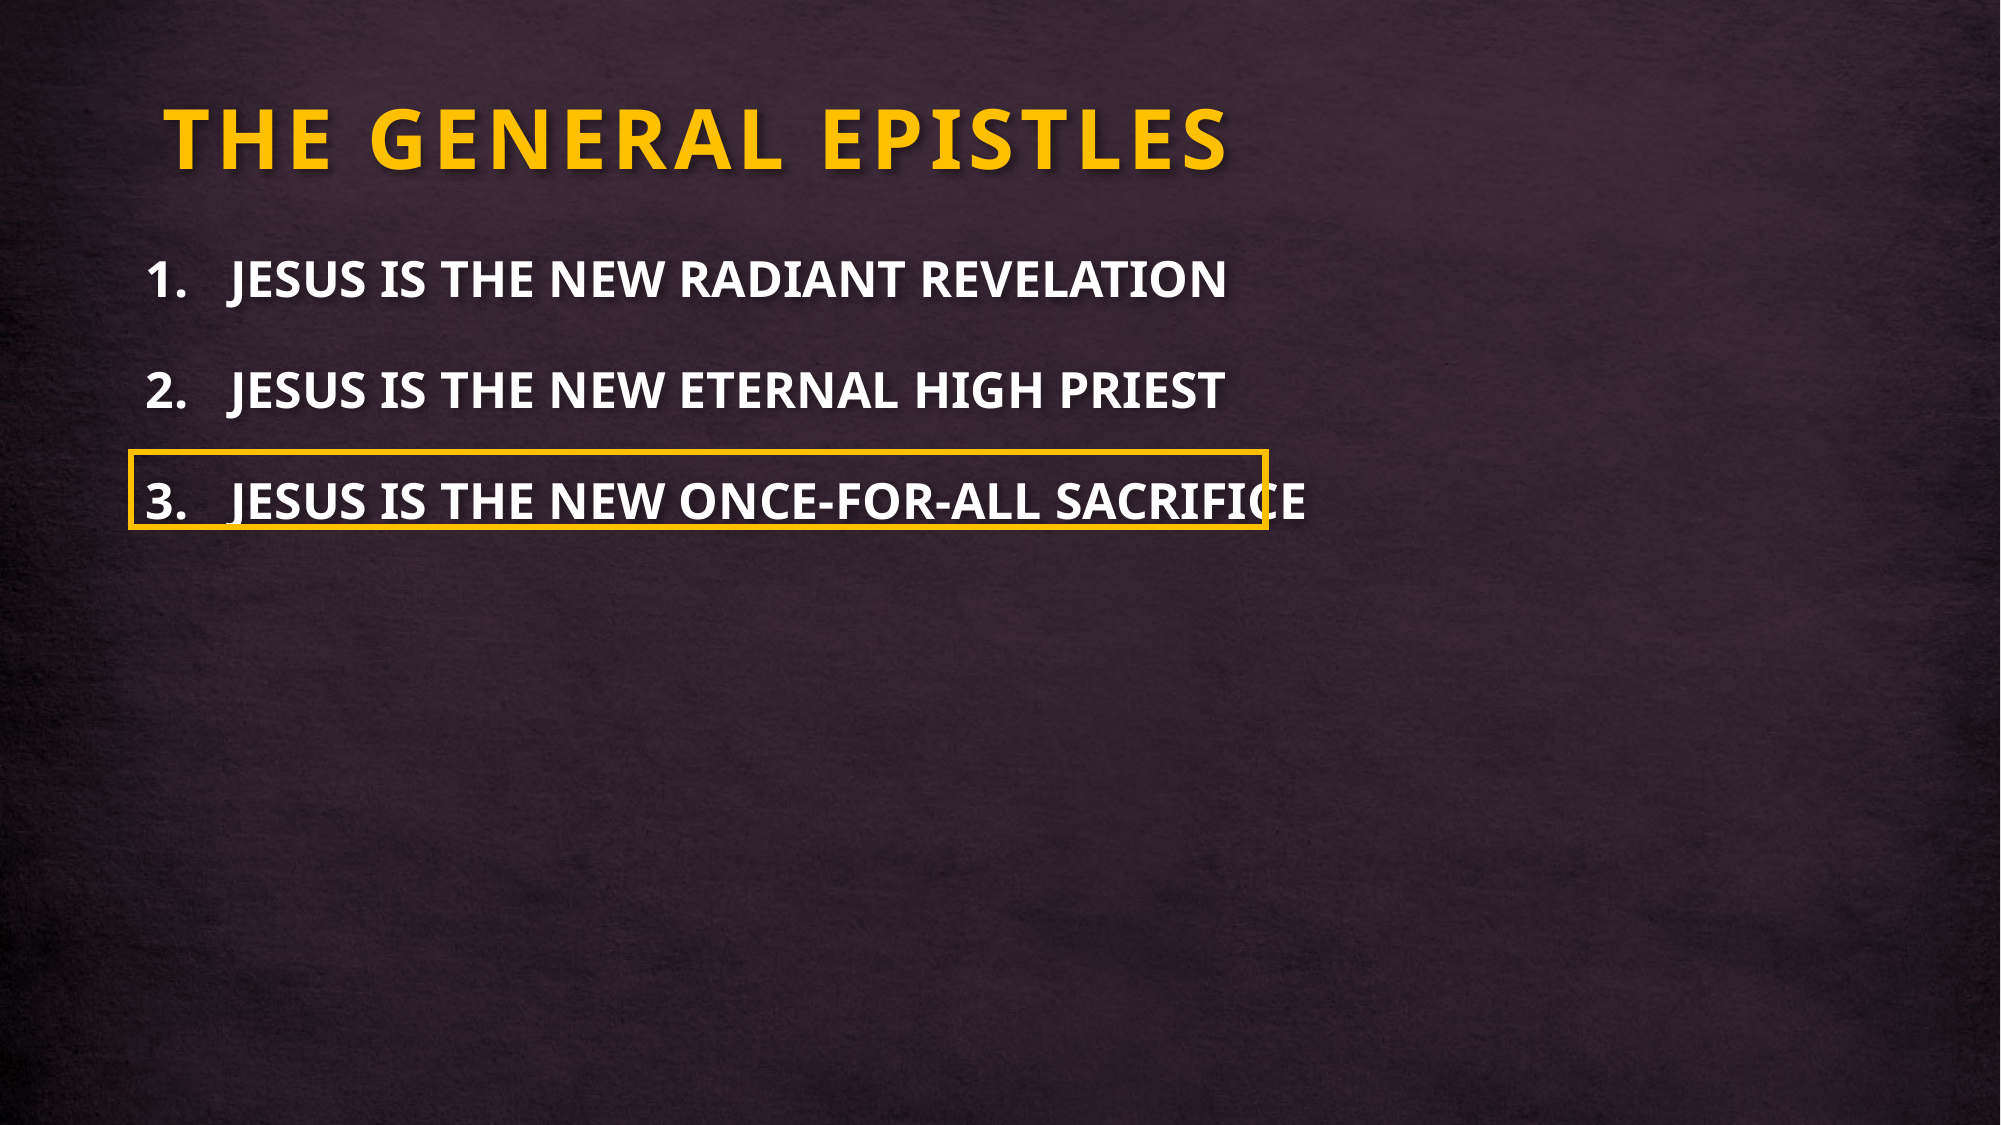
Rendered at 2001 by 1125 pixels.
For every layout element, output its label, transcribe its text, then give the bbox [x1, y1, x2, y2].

picture [0, 0, 2001, 1125]
title THE GENERAL EPISTLES [146, 46, 1884, 196]
text_box [130, 451, 1266, 528]
subtitle JESUS IS THE NEW RADIANT REVELATION JESUS IS THE NEW ETERNAL HIGH PRIEST JESUS IS THE NEW ONCE-FOR-ALL SACRIFICE [130, 209, 1913, 1056]
